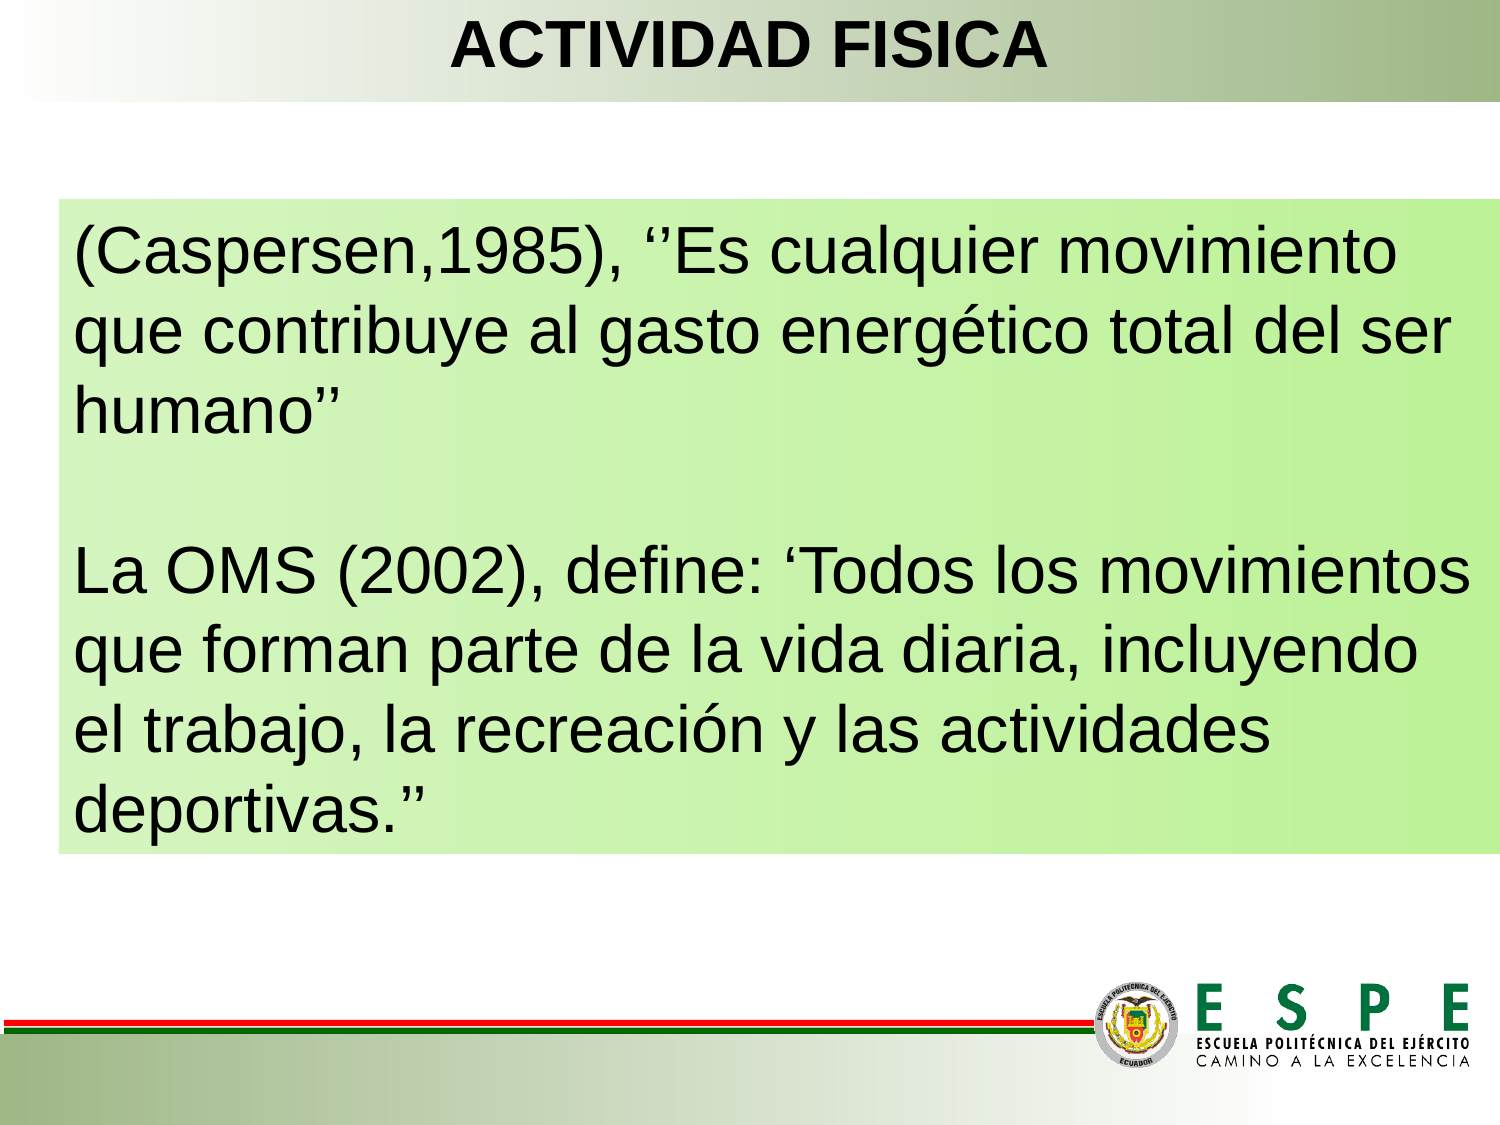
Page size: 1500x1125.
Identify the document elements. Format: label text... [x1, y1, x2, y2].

text_box ACTIVIDAD FISICA [374, 0, 1125, 88]
picture [1057, 964, 1500, 1093]
text_box (Caspersen,1985), ‘’Es cualquier movimiento que contribuye al gasto energético total del ser humano’’ La OMS (2002), define: ‘Todos los movimientos que forman parte de la vida diaria, incluyendo el trabajo, la recreación y las actividades deportivas.’’ [58, 199, 1500, 854]
